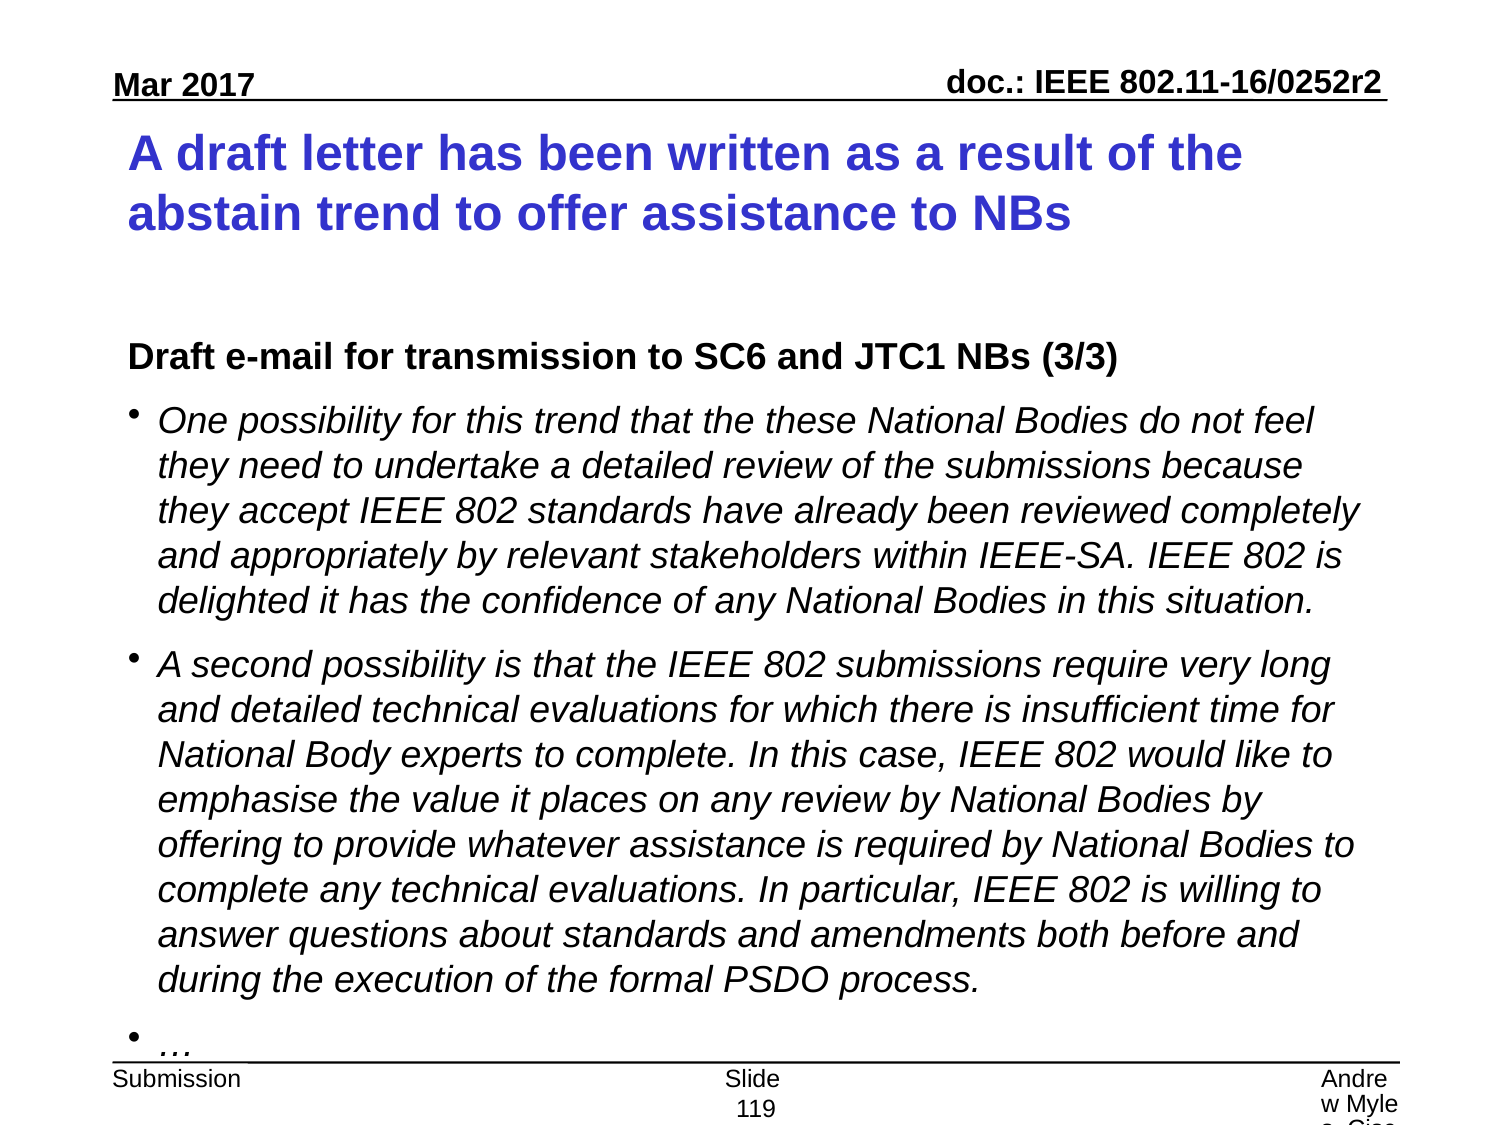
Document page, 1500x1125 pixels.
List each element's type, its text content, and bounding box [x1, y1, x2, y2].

list Draft e-mail for transmission to SC6 and JTC1 NBs (3/3) One possibility for this trend that the these National Bodies do not feel they need to undertake a detailed review of the submissions because they accept IEEE 802 standards have already been reviewed completely and appropriately by relevant stakeholders within IEEE-SA. IEEE 802 is delighted it has the confidence of any National Bodies in this situation. A second possibility is that the IEEE 802 submissions require very long and detailed technical evaluations for which there is insufficient time for National Body experts to complete. In this case, IEEE 802 would like to emphasise the value it places on any review by National Bodies by offering to provide whatever assistance is required by National Bodies to complete any technical evaluations. In particular, IEEE 802 is willing to answer questions about standards and amendments both before and during the execution of the formal PSDO process. … [112, 324, 1388, 1000]
slide_number Slide 119 [709, 1061, 803, 1093]
footer Andrew Myles, Cisco [1320, 1061, 1402, 1093]
title A draft letter has been written as a result of the abstain trend to offer assistance to NBs [112, 112, 1388, 288]
